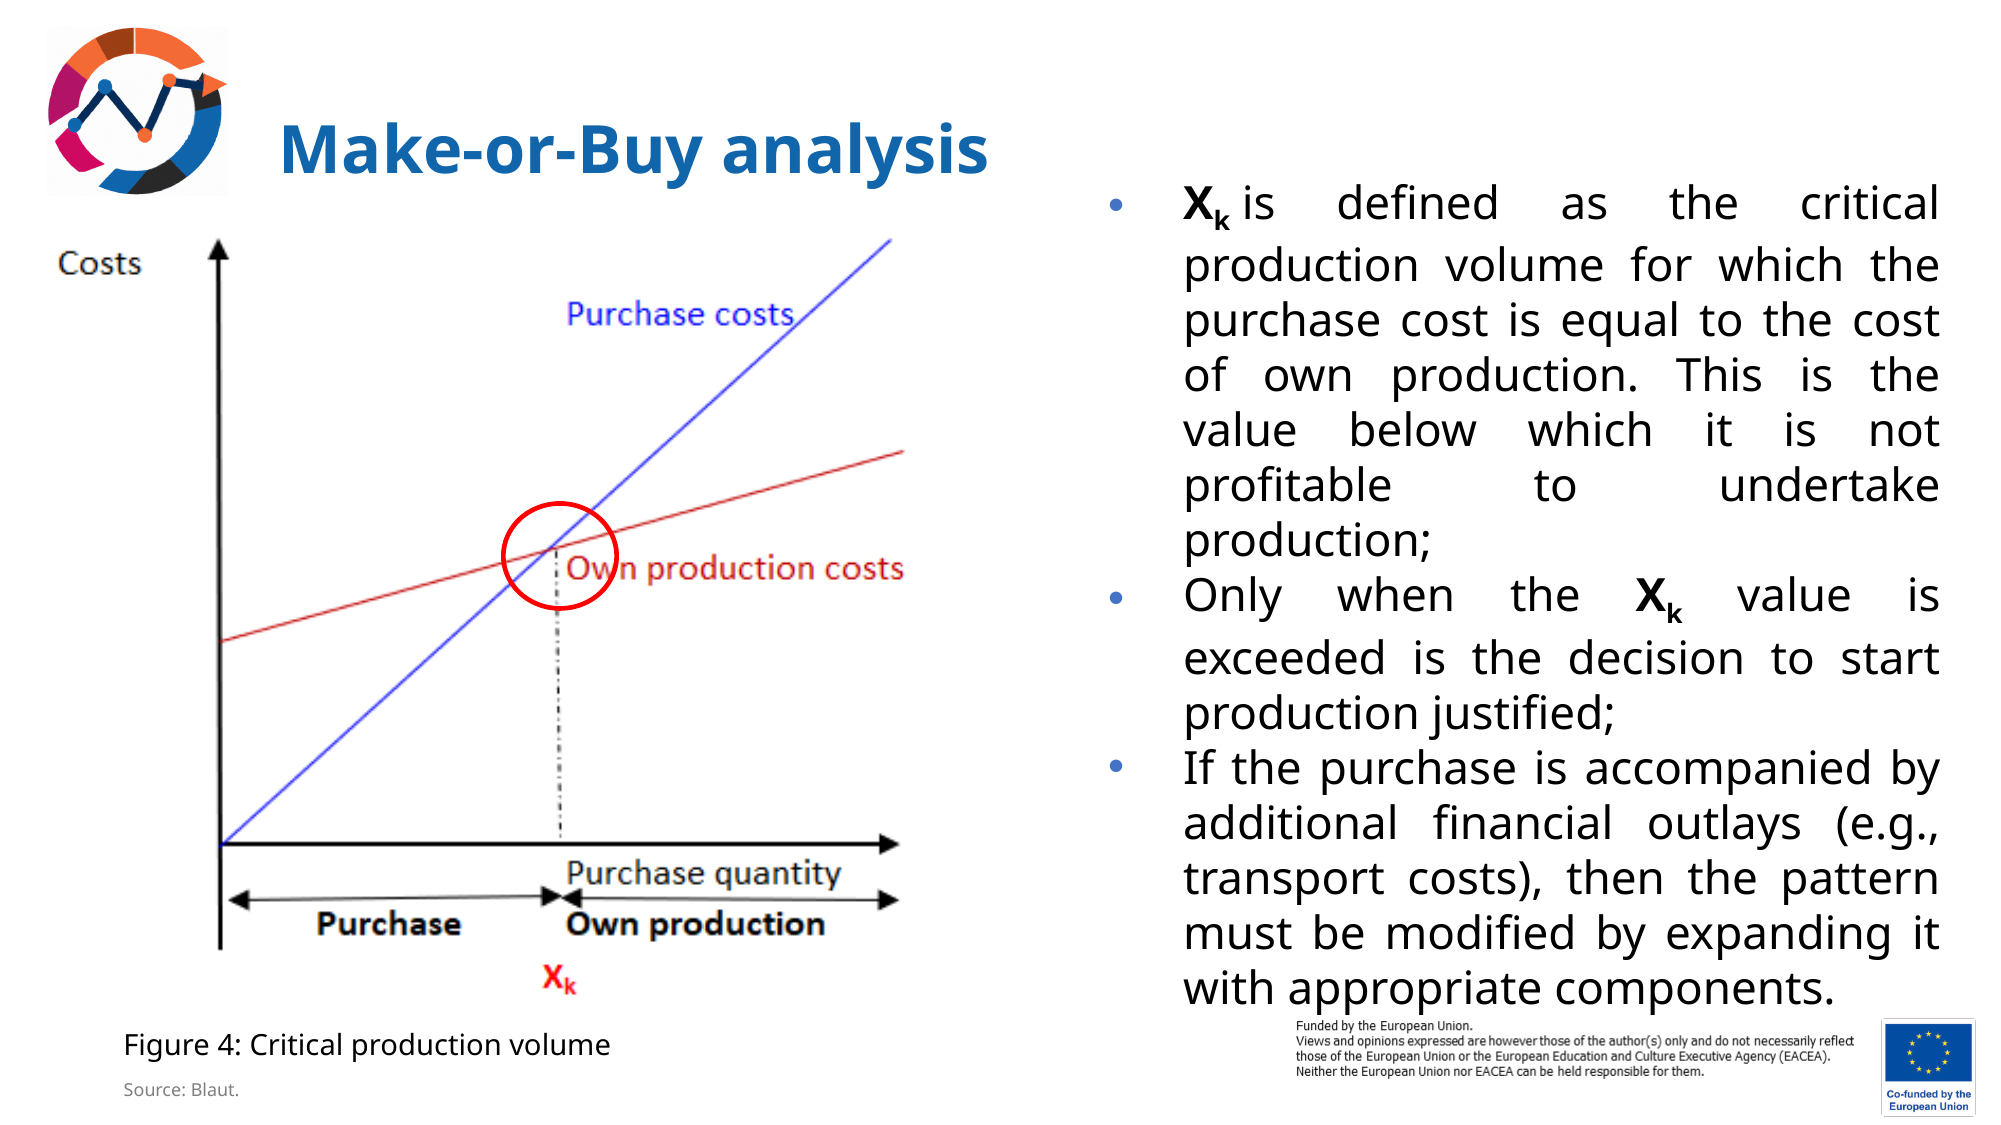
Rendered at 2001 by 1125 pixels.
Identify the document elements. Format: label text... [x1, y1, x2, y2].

picture [1875, 1013, 1982, 1121]
picture [47, 27, 228, 196]
text_box Figure 4: Critical production volume [108, 1018, 768, 1069]
text_box Xk is defined as the critical production volume for which the purchase cost is equal to the cost of own production. This is the value below which it is not profitable to undertake production; Only when the Xk value is exceeded is the decision to start production justified; If the purchase is accompanied by additional financial outlays (e.g., transport costs), then the pattern must be modified by expanding it with appropriate components. [1093, 166, 1956, 1021]
picture [1281, 1021, 1871, 1087]
title Make-or-Buy analysis [263, 59, 1863, 244]
text_box Source: Blaut. [108, 1073, 860, 1109]
picture [26, 203, 954, 1014]
